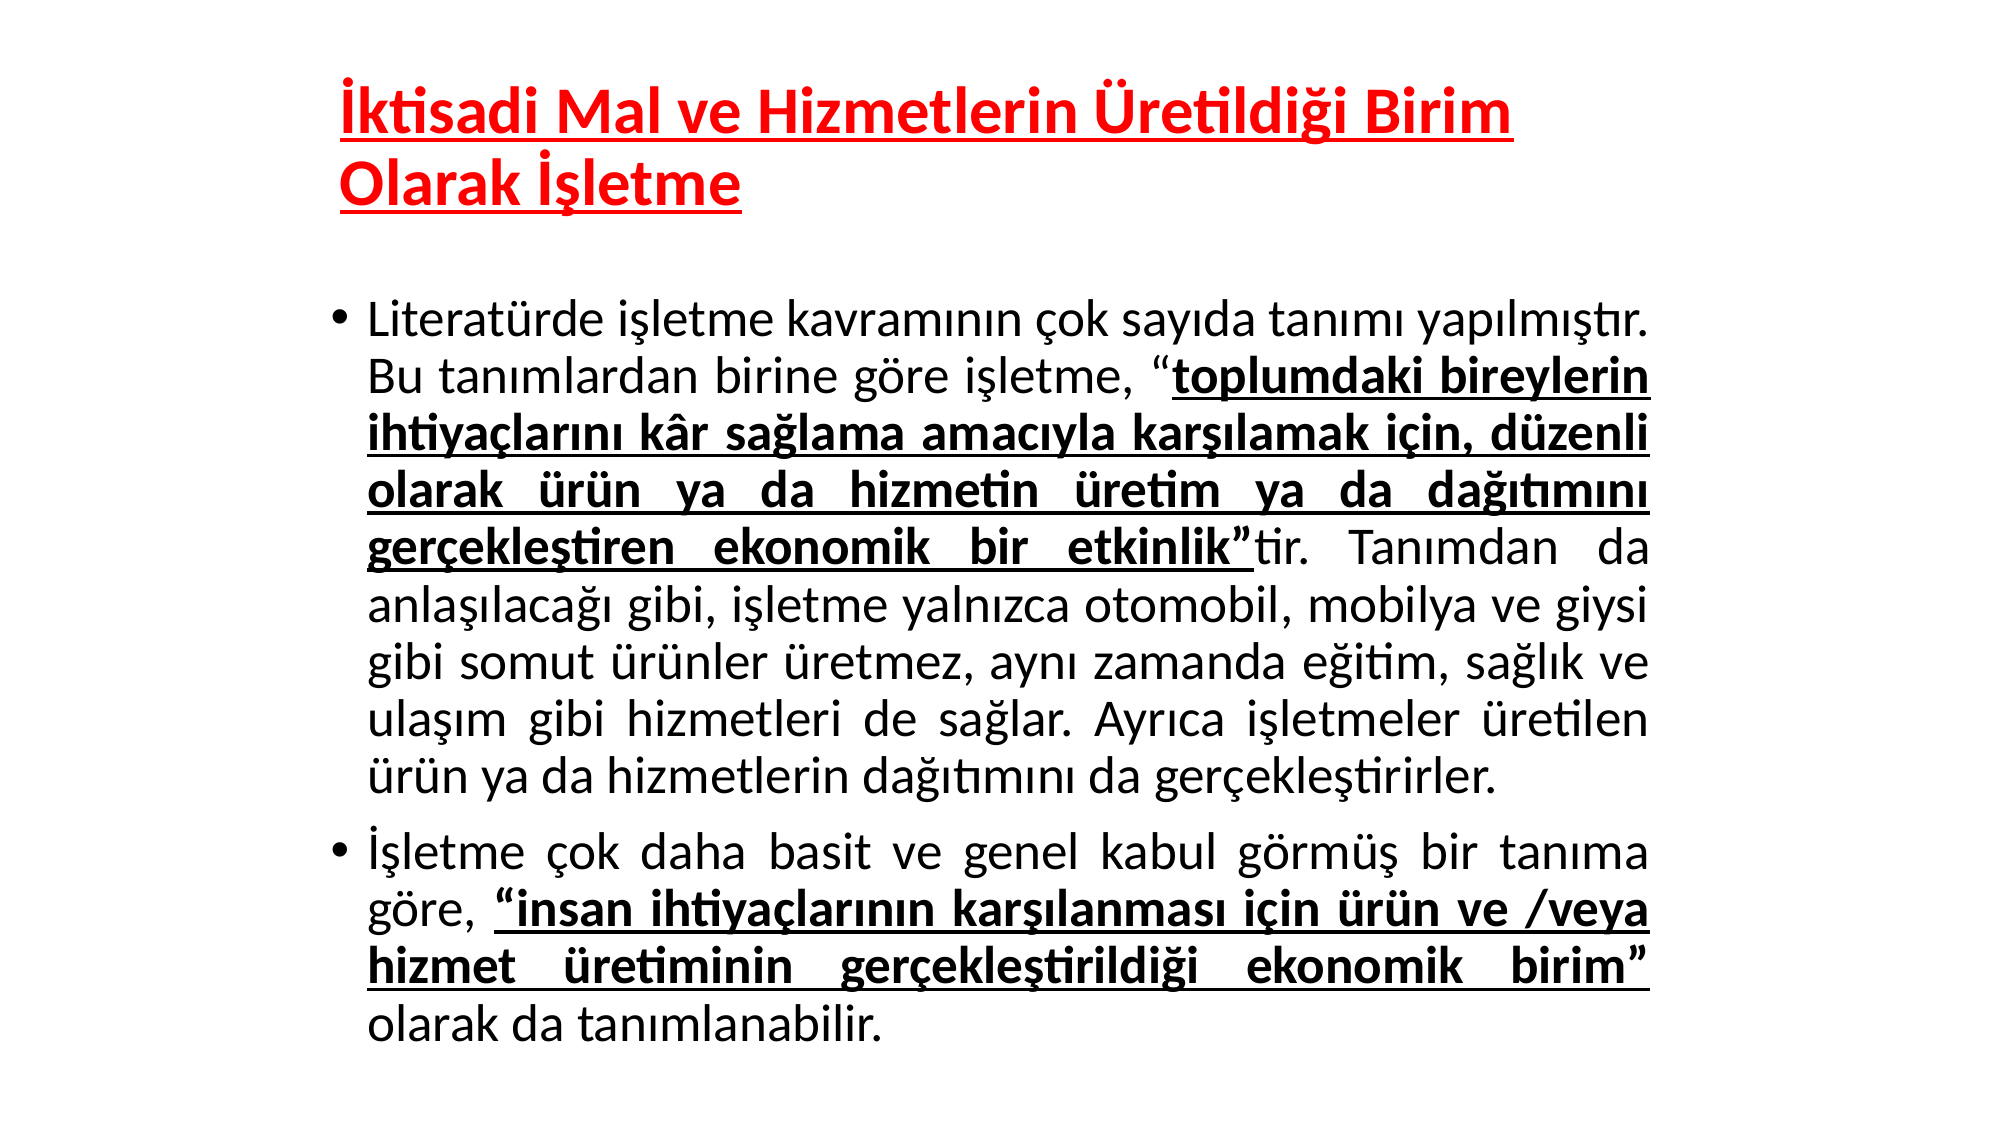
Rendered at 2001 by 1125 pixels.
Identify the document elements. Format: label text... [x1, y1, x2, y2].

list Literatürde işletme kavramının çok sayıda tanımı yapılmıştır. Bu tanımlardan birine göre işletme, “toplumdaki bireylerin ihtiyaçlarını kâr sağlama amacıyla karşılamak için, düzenli olarak ürün ya da hizmetin üretim ya da dağıtımını gerçekleştiren ekonomik bir etkinlik”tir. Tanımdan da anlaşılacağı gibi, işletme yalnızca otomobil, mobilya ve giysi gibi somut ürünler üretmez, aynı zamanda eğitim, sağlık ve ulaşım gibi hizmetleri de sağlar. Ayrıca işletmeler üretilen ürün ya da hizmetlerin dağıtımını da gerçekleştirirler. İşletme çok daha basit ve genel kabul görmüş bir tanıma göre, “insan ihtiyaçlarının karşılanması için ürün ve /veya hizmet üretiminin gerçekleştirildiği ekonomik birim” olarak da tanımlanabilir. [315, 282, 1666, 1087]
title İktisadi Mal ve Hizmetlerin Üretildiği Birim Olarak İşletme [324, 54, 1675, 243]
